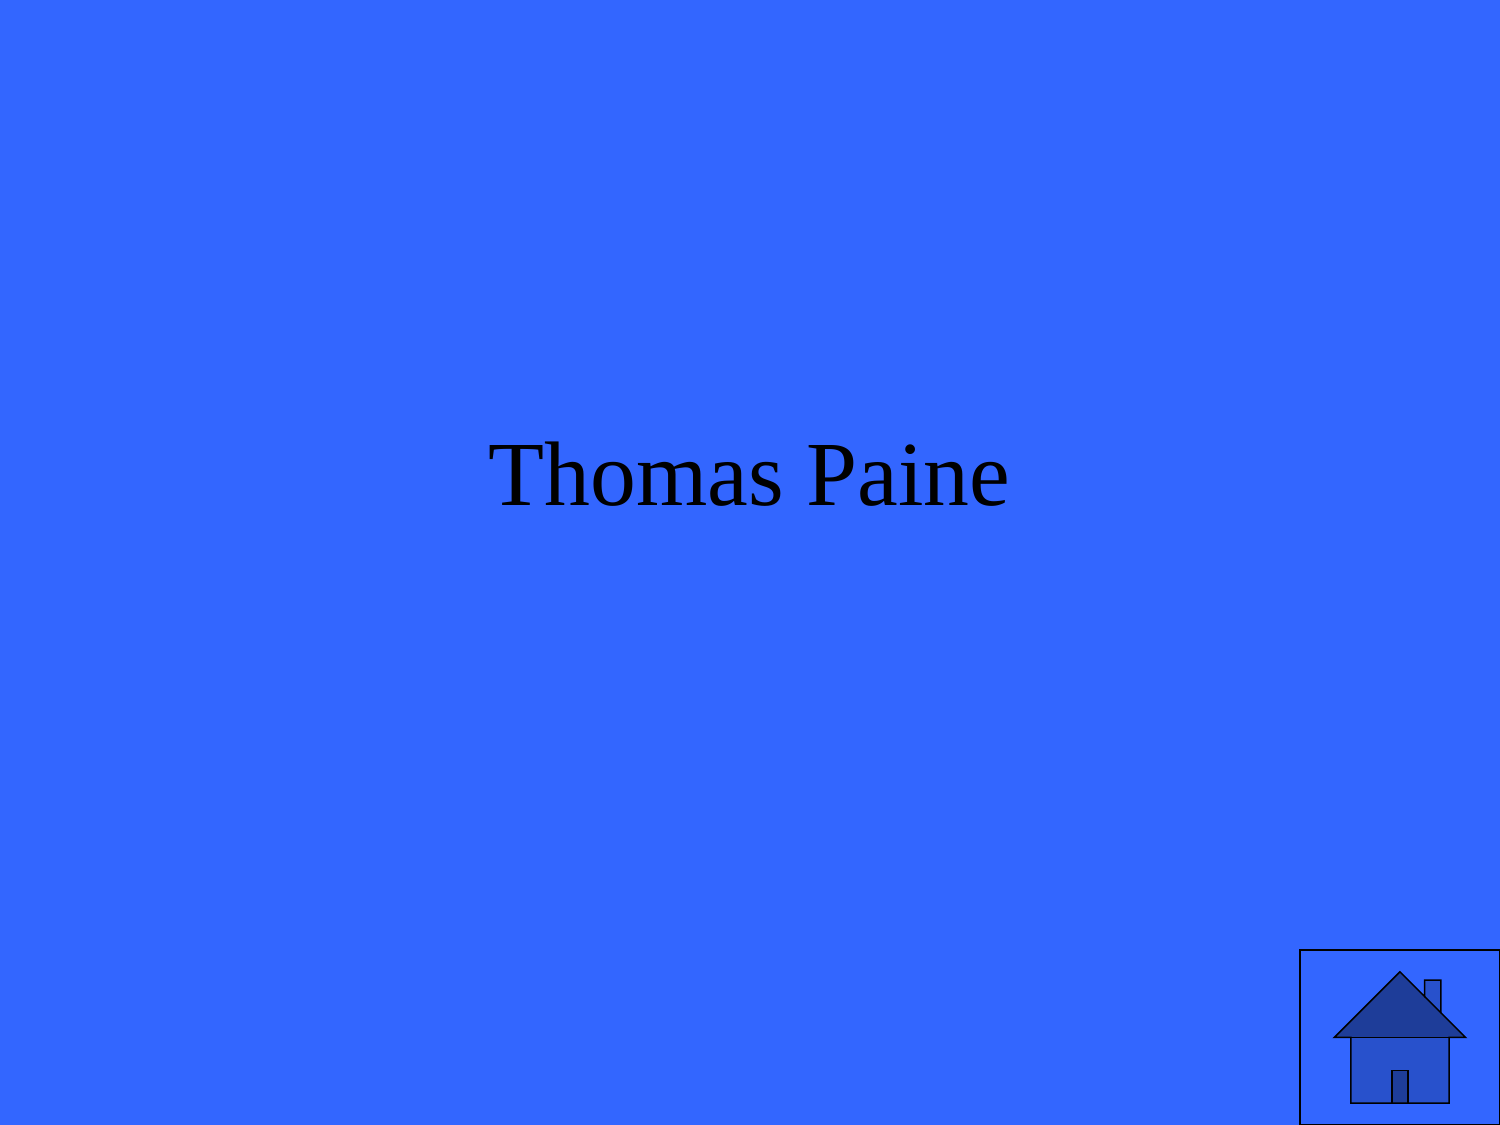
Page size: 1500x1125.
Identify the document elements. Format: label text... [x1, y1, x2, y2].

title Thomas Paine [112, 374, 1388, 563]
text_box [1299, 950, 1500, 1125]
